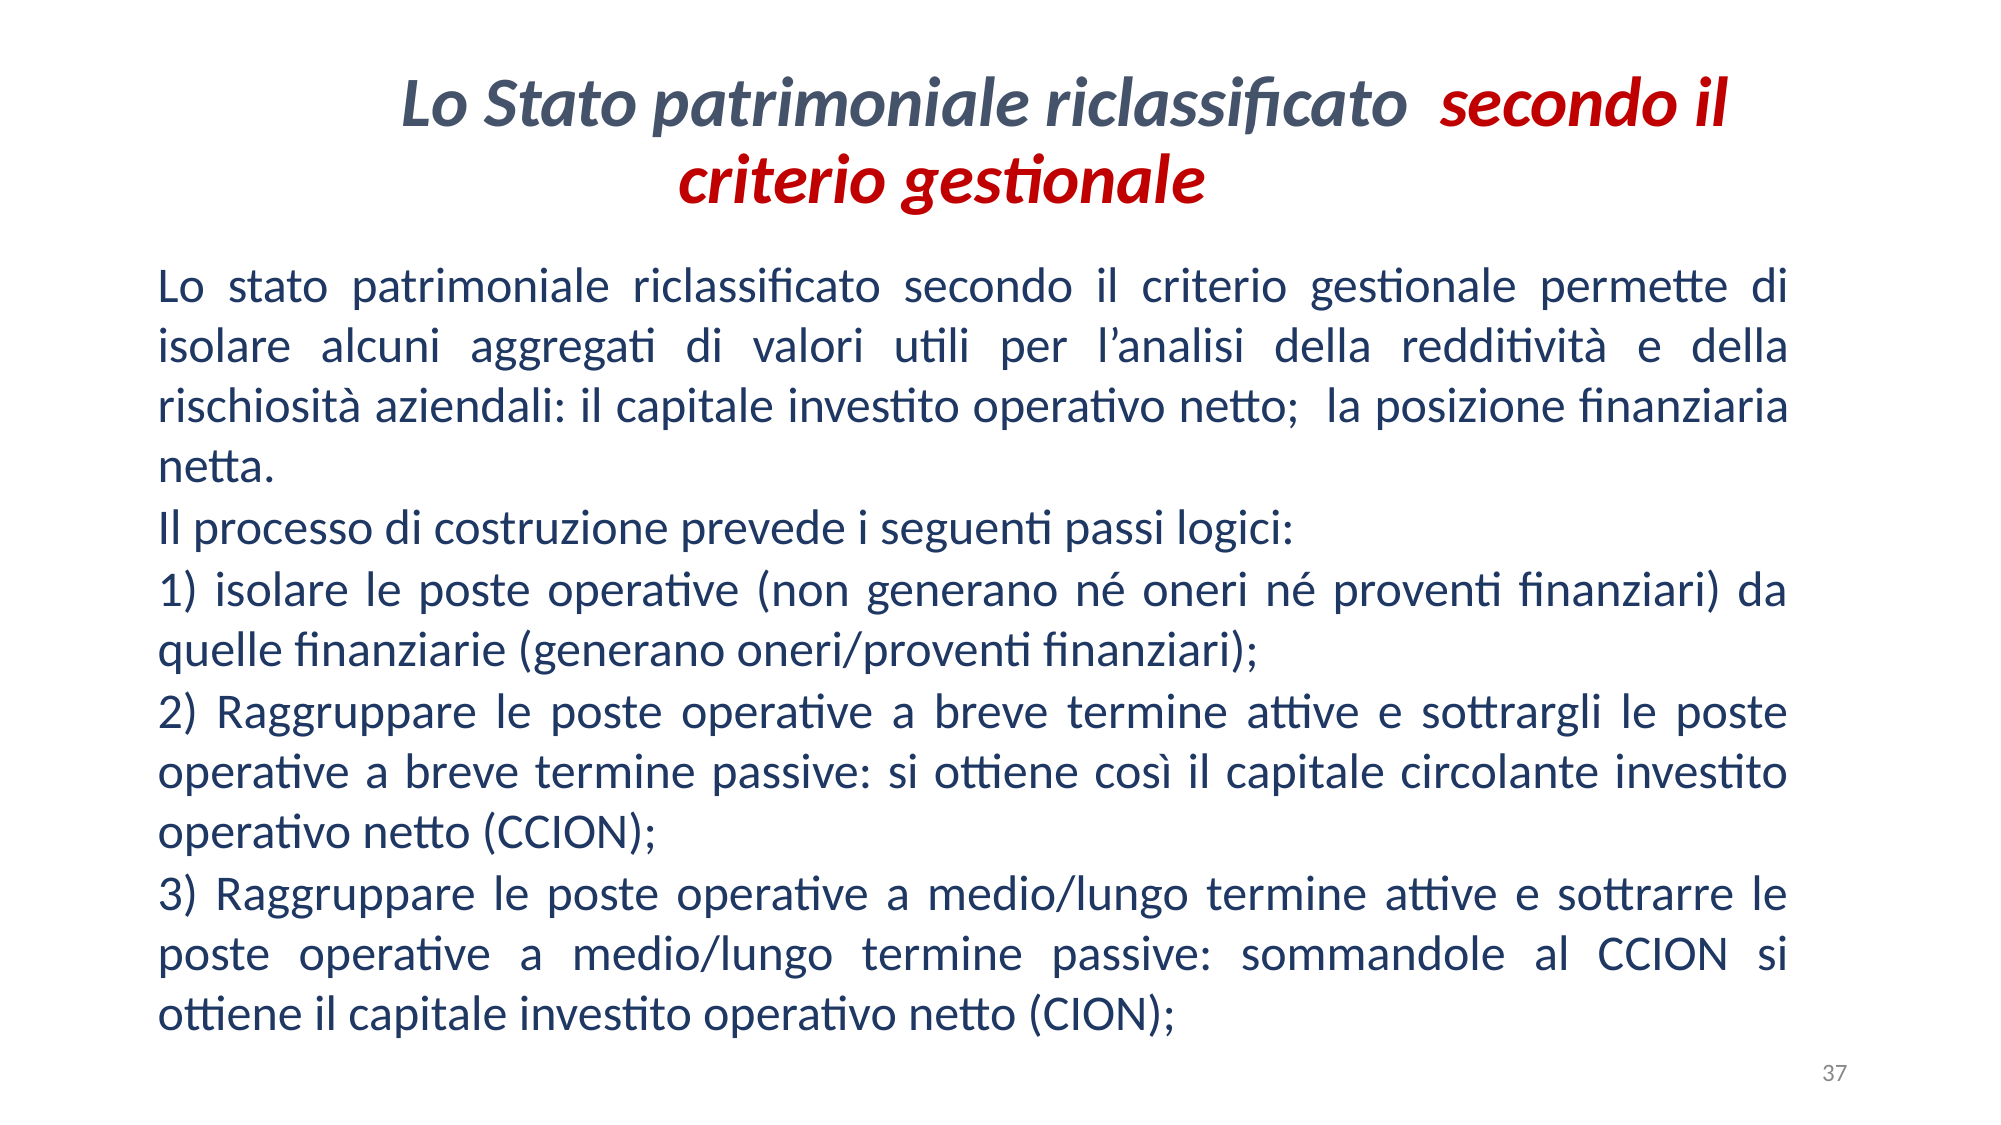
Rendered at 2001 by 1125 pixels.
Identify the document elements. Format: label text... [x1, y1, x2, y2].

title Lo Stato patrimoniale riclassificato secondo il criterio gestionale [125, 52, 1759, 253]
text_box Lo stato patrimoniale riclassificato secondo il criterio gestionale permette di isolare alcuni aggregati di valori utili per l’analisi della redditività e della rischiosità aziendali: il capitale investito operativo netto; la posizione finanziaria netta. Il processo di costruzione prevede i seguenti passi logici: 1) isolare le poste operative (non generano né oneri né proventi finanziari) da quelle finanziarie (generano oneri/proventi finanziari); 2) Raggruppare le poste operative a breve termine attive e sottrargli le poste operative a breve termine passive: si ottiene così il capitale circolante investito operativo netto (CCION); 3) Raggruppare le poste operative a medio/lungo termine attive e sottrarre le poste operative a medio/lungo termine passive: sommandole al CCION si ottiene il capitale investito operativo netto (CION); [155, 249, 1790, 1125]
slide_number 37 [1817, 1060, 1852, 1125]
